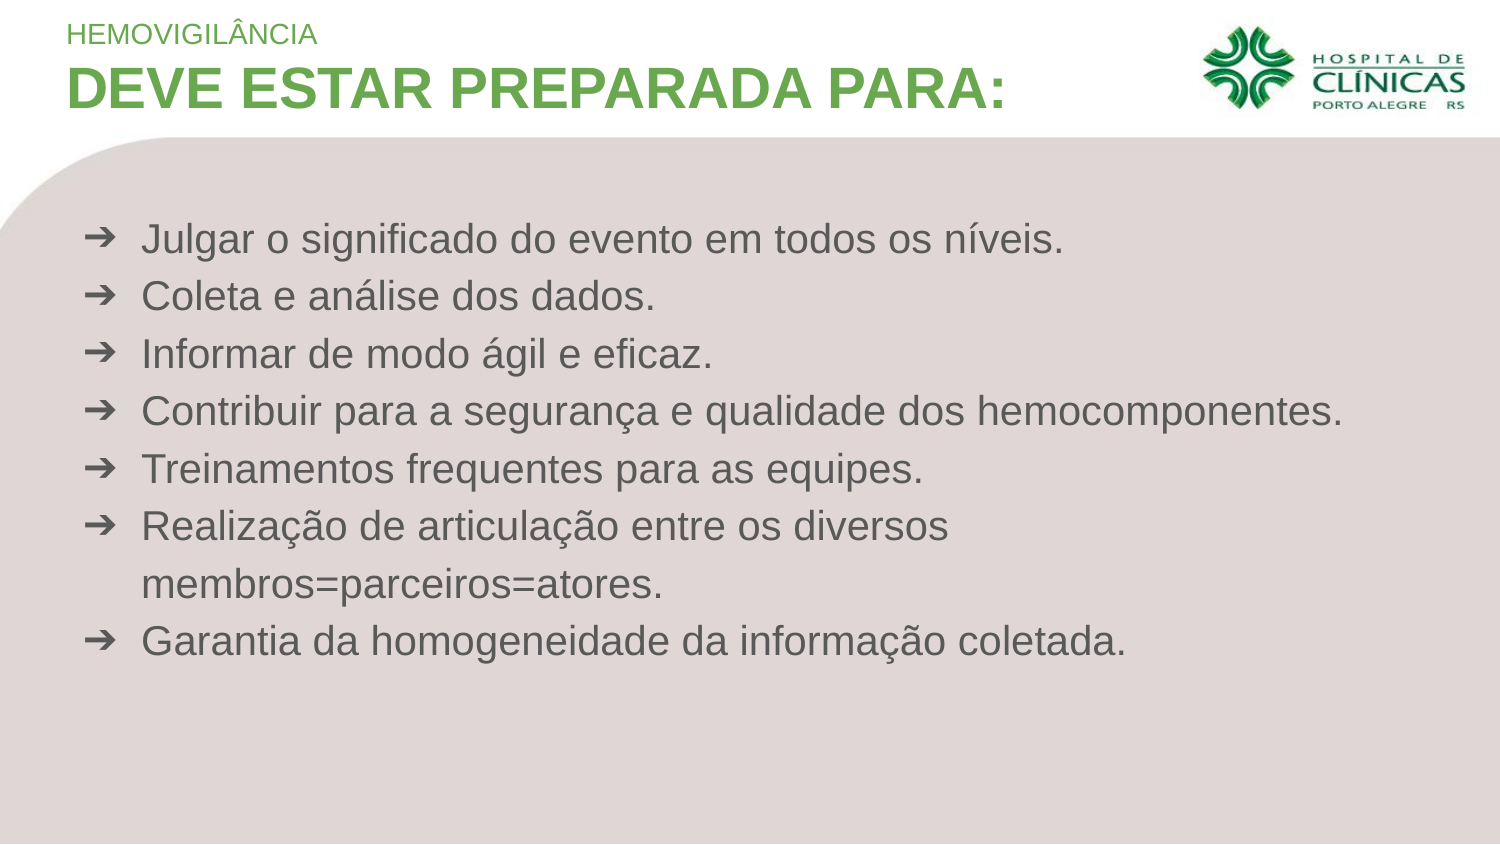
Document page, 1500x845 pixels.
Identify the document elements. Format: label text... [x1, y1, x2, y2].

title HEMOVIGILÂNCIA DEVE ESTAR PREPARADA PARA: [50, 0, 1449, 130]
picture [0, 0, 1500, 844]
list Julgar o significado do evento em todos os níveis. Coleta e análise dos dados. Informar de modo ágil e eficaz. Contribuir para a segurança e qualidade dos hemocomponentes. Treinamentos frequentes para as equipes. Realização de articulação entre os diversos membros=parceiros=atores. Garantia da homogeneidade da informação coletada. [50, 188, 1449, 750]
